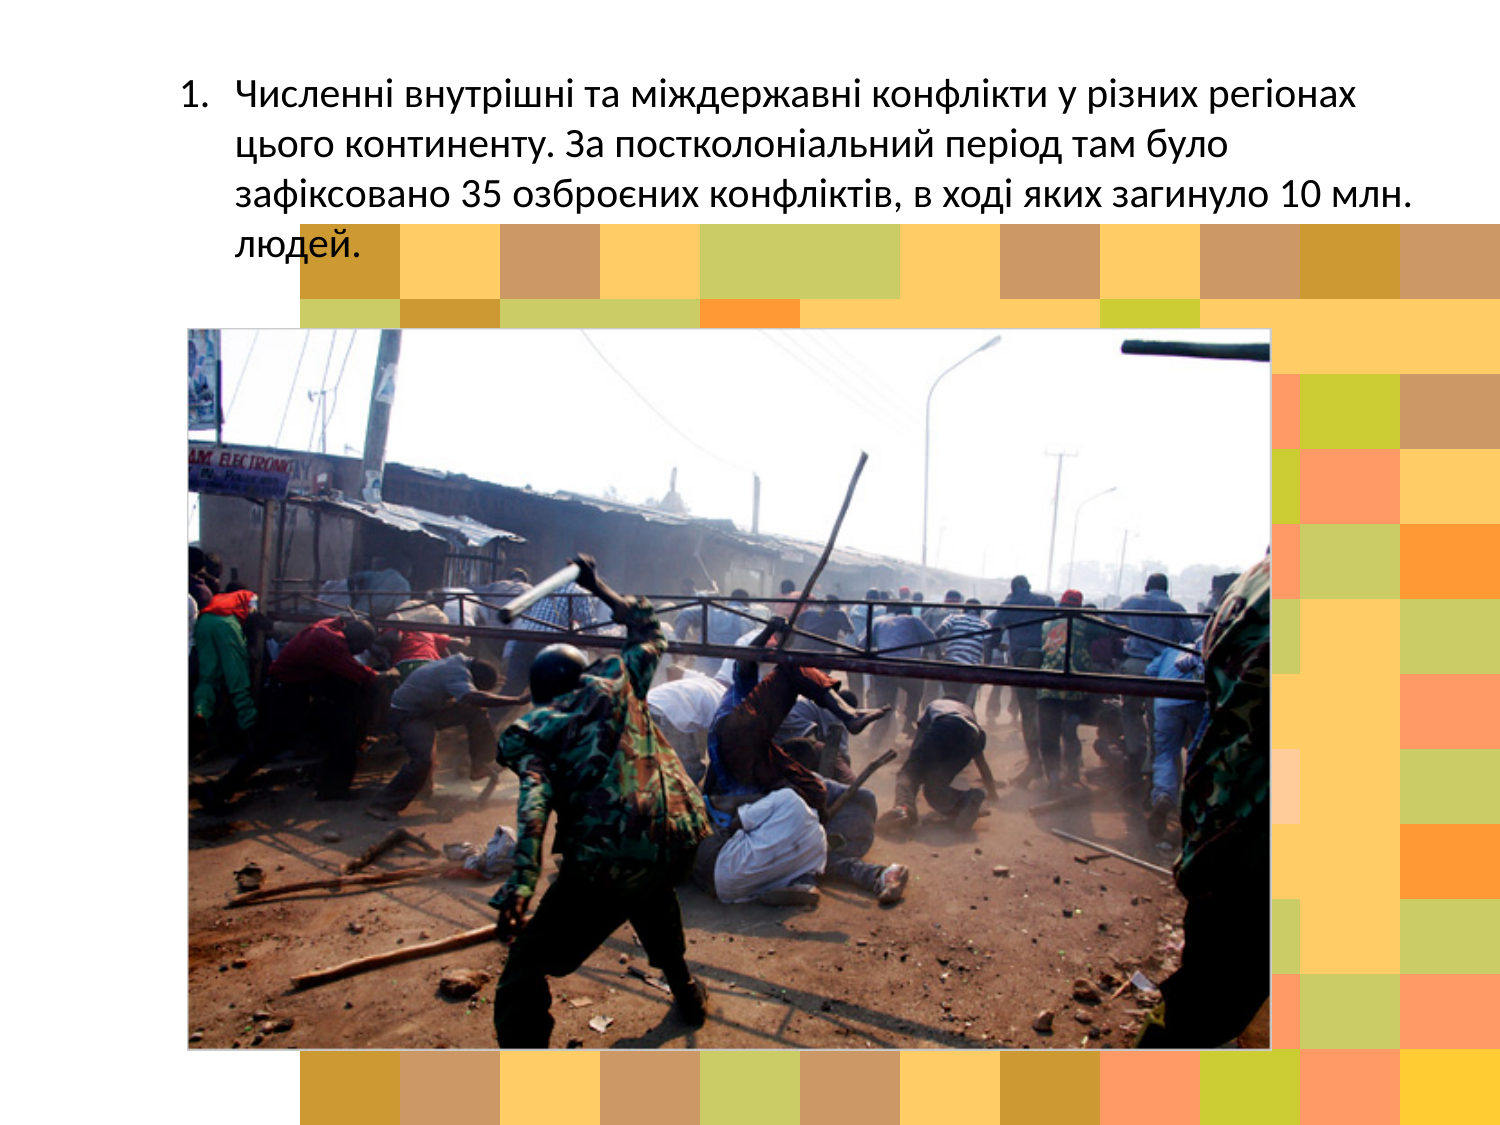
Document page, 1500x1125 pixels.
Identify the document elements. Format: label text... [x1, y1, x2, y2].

picture [0, 0, 1500, 1125]
text_box Численні внутрішні та міждержавні конфлікти у різних регіонах цього континенту. За постколоніальний період там було зафіксовано 35 озброєних конфліктів, в ході яких загинуло 10 млн. людей. [164, 58, 1465, 274]
